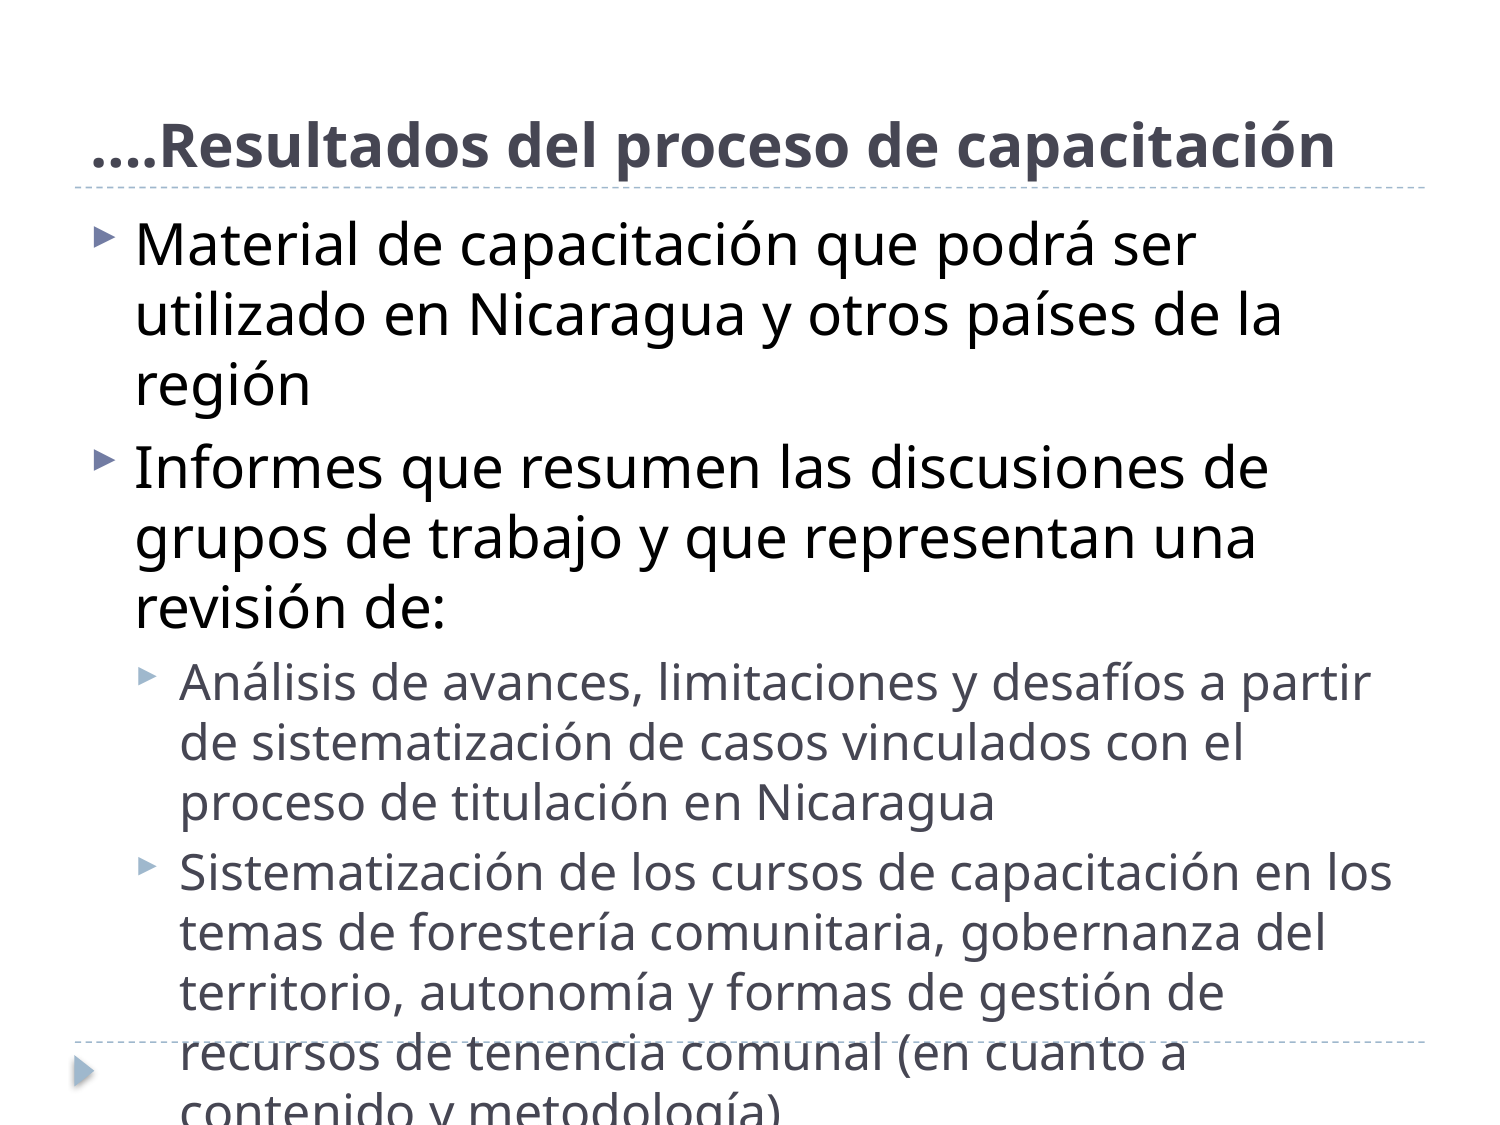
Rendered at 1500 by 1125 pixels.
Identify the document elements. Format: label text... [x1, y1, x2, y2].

list Material de capacitación que podrá ser utilizado en Nicaragua y otros países de la región Informes que resumen las discusiones de grupos de trabajo y que representan una revisión de: Análisis de avances, limitaciones y desafíos a partir de sistematización de casos vinculados con el proceso de titulación en Nicaragua Sistematización de los cursos de capacitación en los temas de forestería comunitaria, gobernanza del territorio, autonomía y formas de gestión de recursos de tenencia comunal (en cuanto a contenido y metodología) [75, 200, 1425, 1010]
title ….Resultados del proceso de capacitación [75, 24, 1425, 188]
